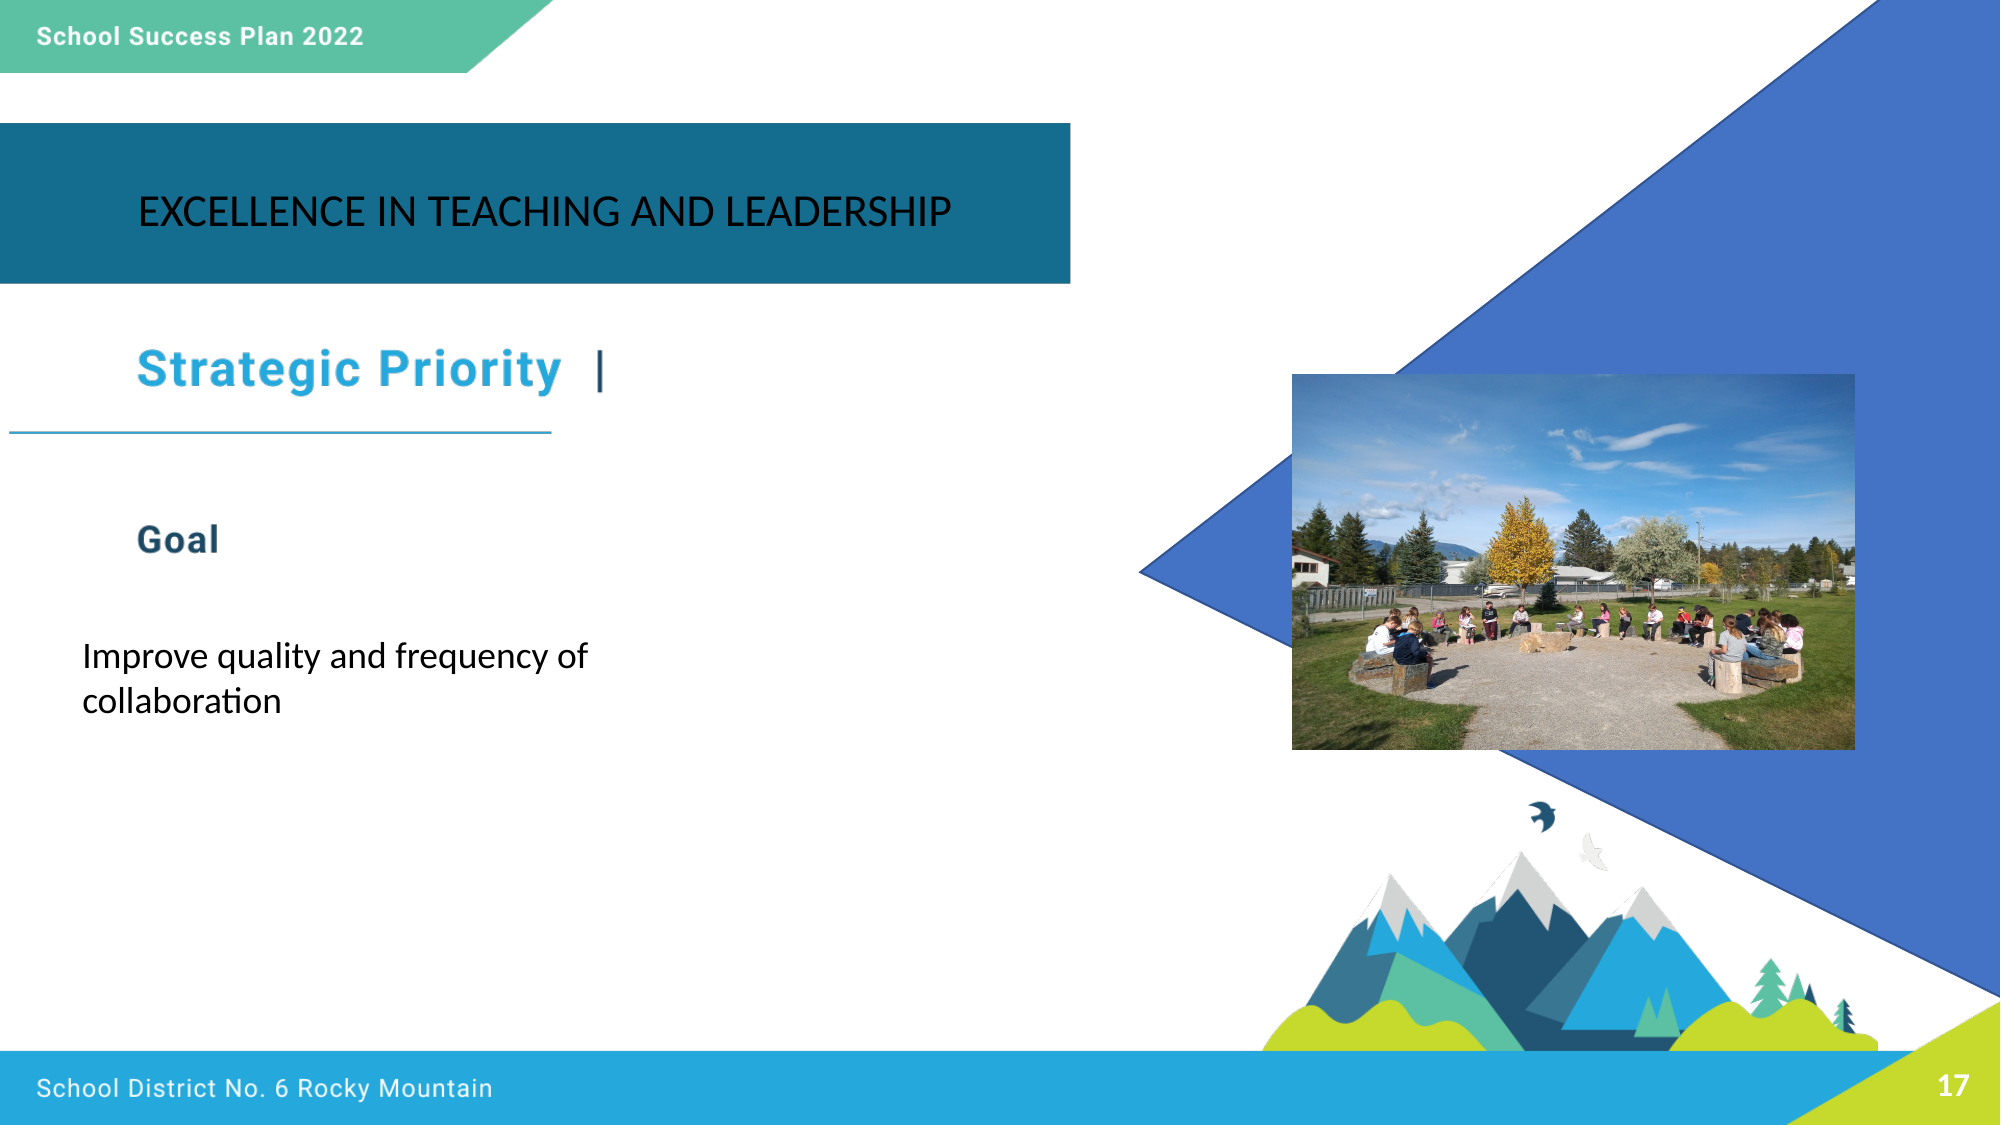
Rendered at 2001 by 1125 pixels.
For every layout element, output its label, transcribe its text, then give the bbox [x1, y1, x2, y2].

text_box EXCELLENCE IN TEACHING AND LEADERSHIP [48, 173, 1000, 244]
text_box [1394, 0, 2000, 998]
picture [0, 0, 2001, 1125]
slide_number 17 [1534, 1053, 1985, 1114]
text_box Improve quality and frequency of collaboration [67, 623, 665, 729]
text_box [1138, 453, 1292, 649]
